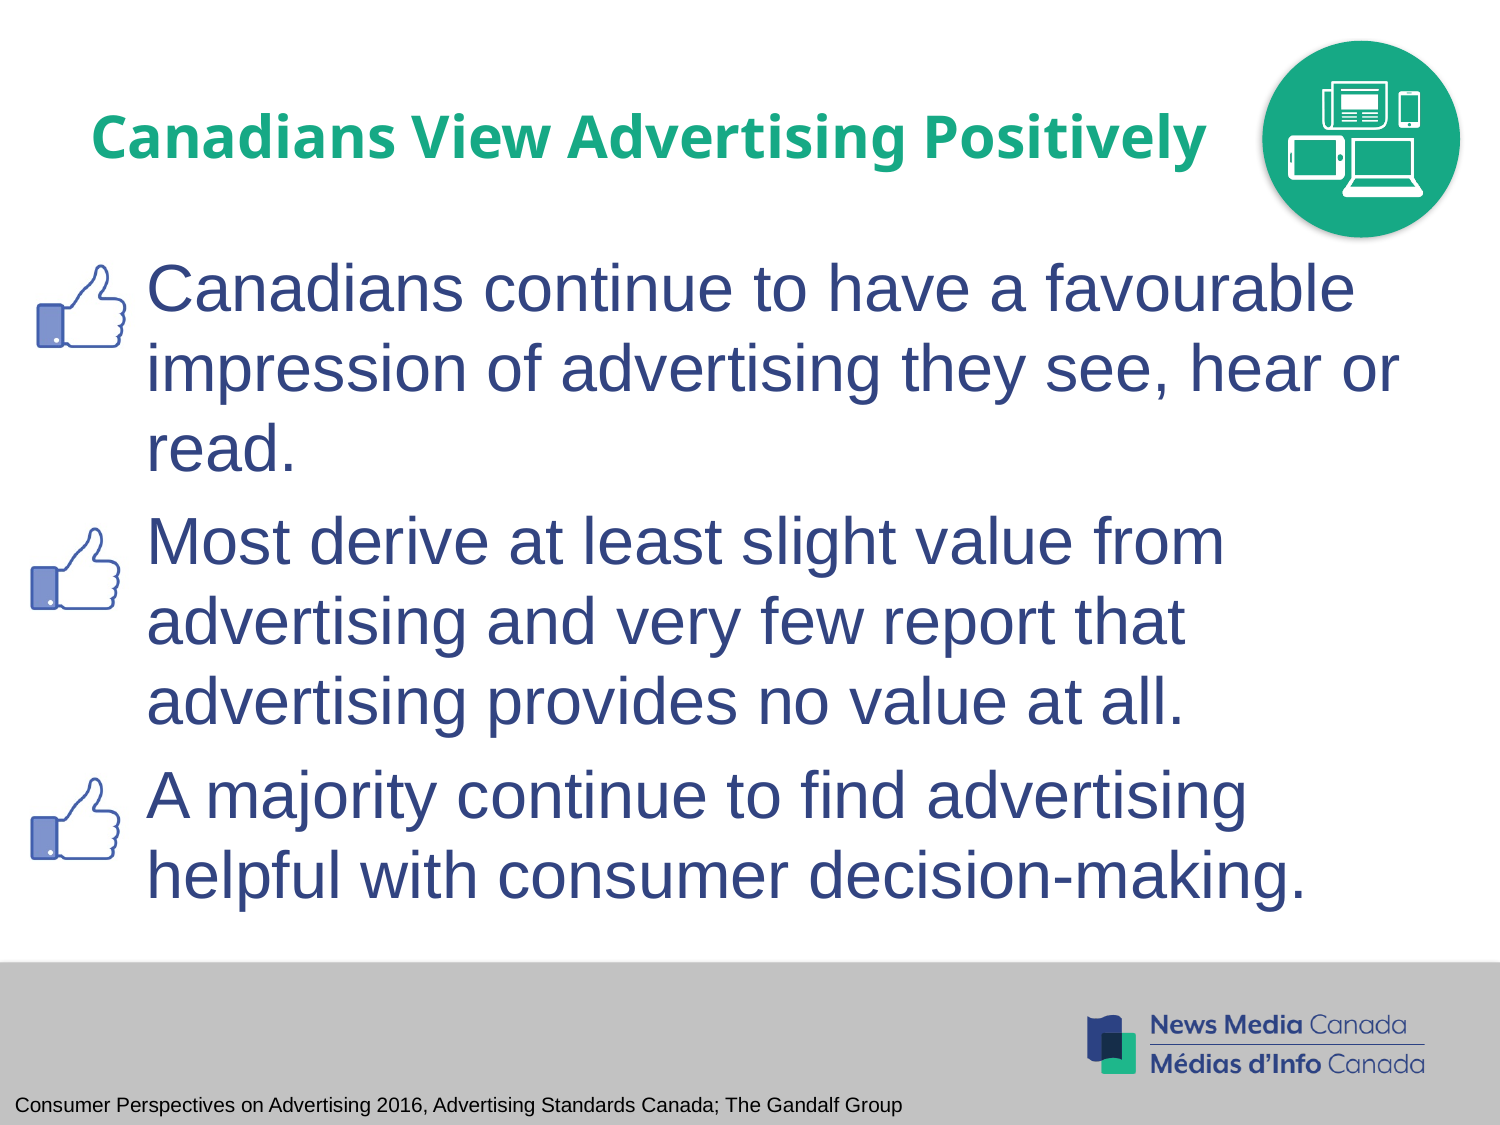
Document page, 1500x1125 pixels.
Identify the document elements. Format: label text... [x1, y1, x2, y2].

picture [18, 762, 132, 876]
list Canadians continue to have a favourable impression of advertising they see, hear or read. Most derive at least slight value from advertising and very few report that advertising provides no value at all. A majority continue to find advertising helpful with consumer decision-making. [75, 237, 1425, 952]
picture [1264, 60, 1450, 220]
picture [18, 512, 132, 626]
text_box Consumer Perspectives on Advertising 2016, Advertising Standards Canada; The Gandalf Group [0, 1084, 1500, 1125]
picture [24, 249, 138, 363]
title Canadians View Advertising Positively [75, 59, 1263, 212]
